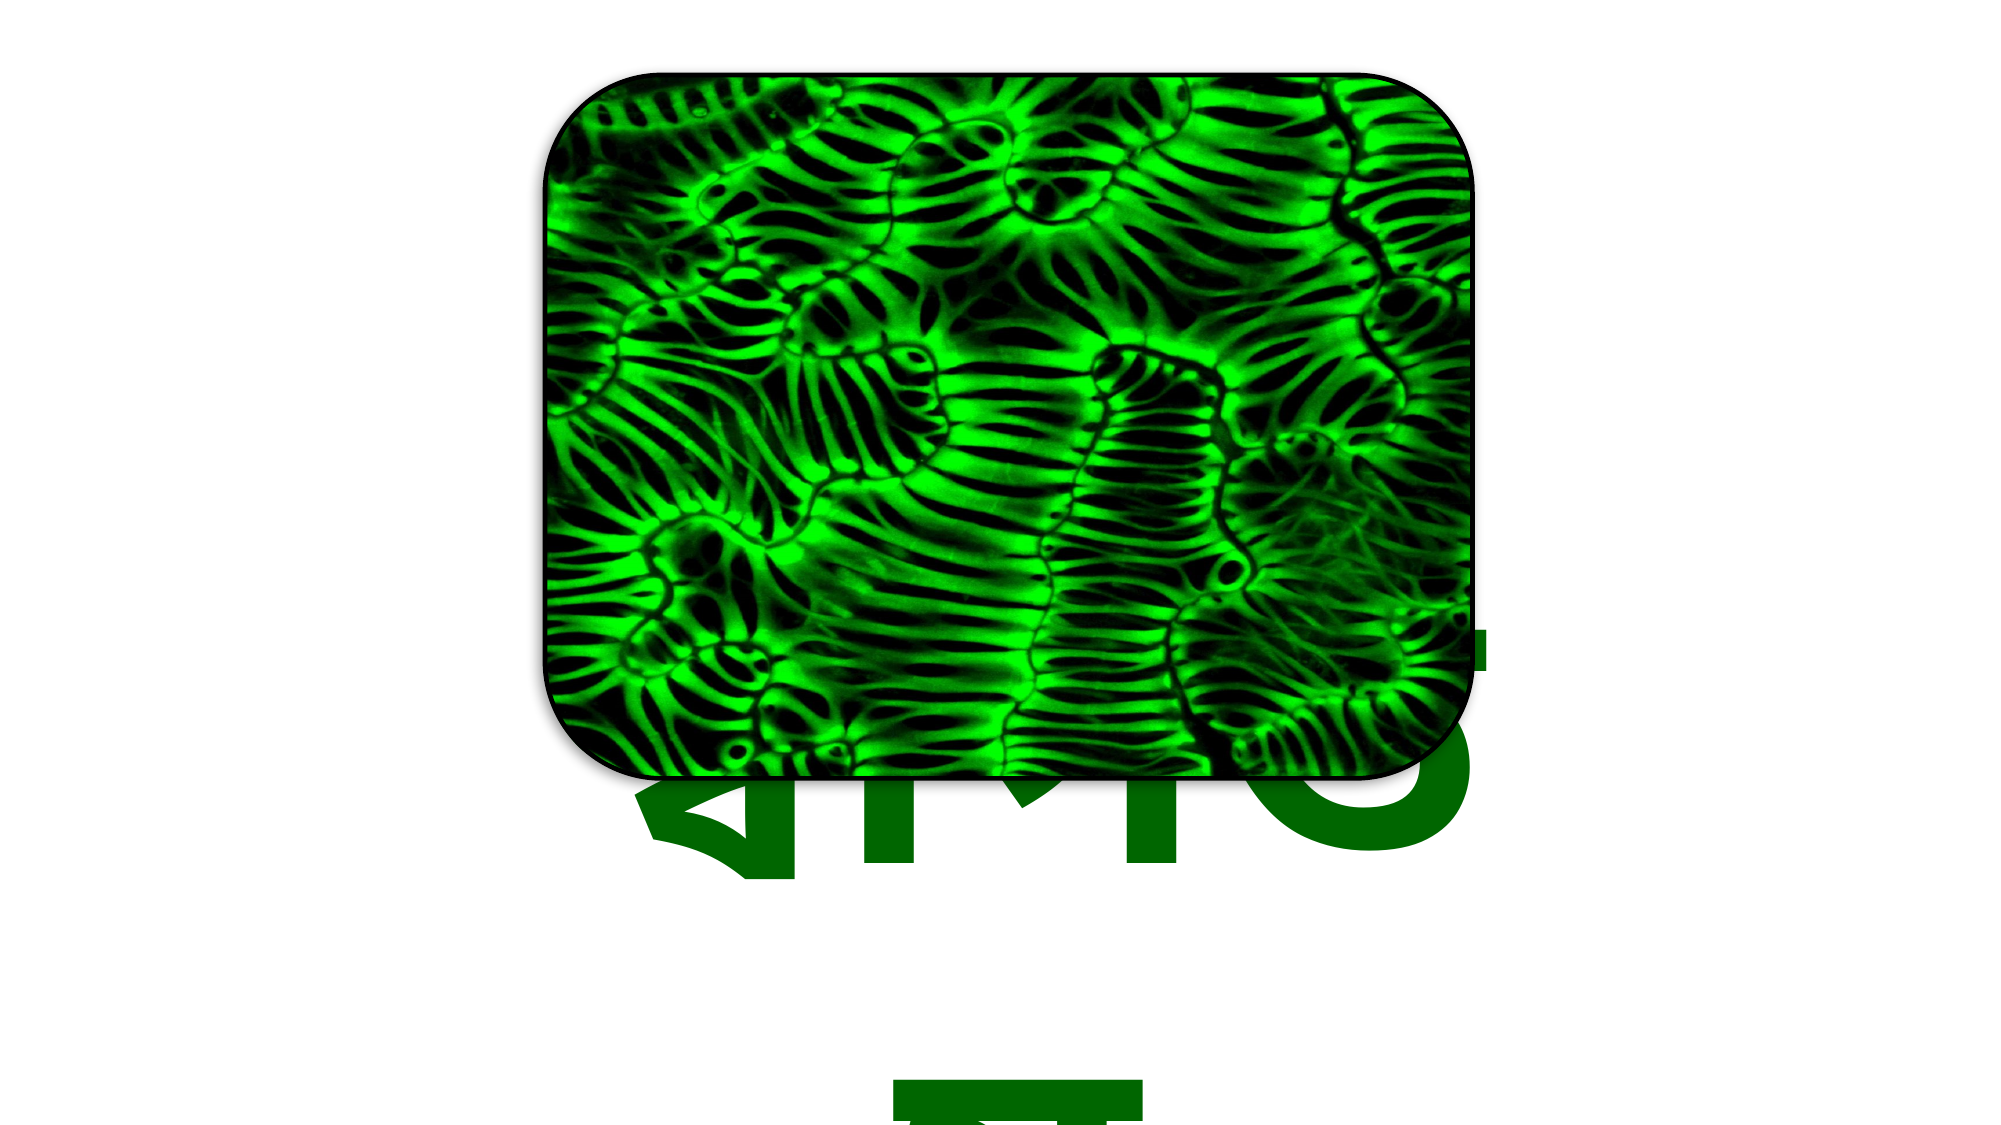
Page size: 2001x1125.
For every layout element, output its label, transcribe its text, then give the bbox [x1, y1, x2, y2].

title স্বাগতম [520, 757, 1517, 1121]
picture [544, 74, 1473, 779]
